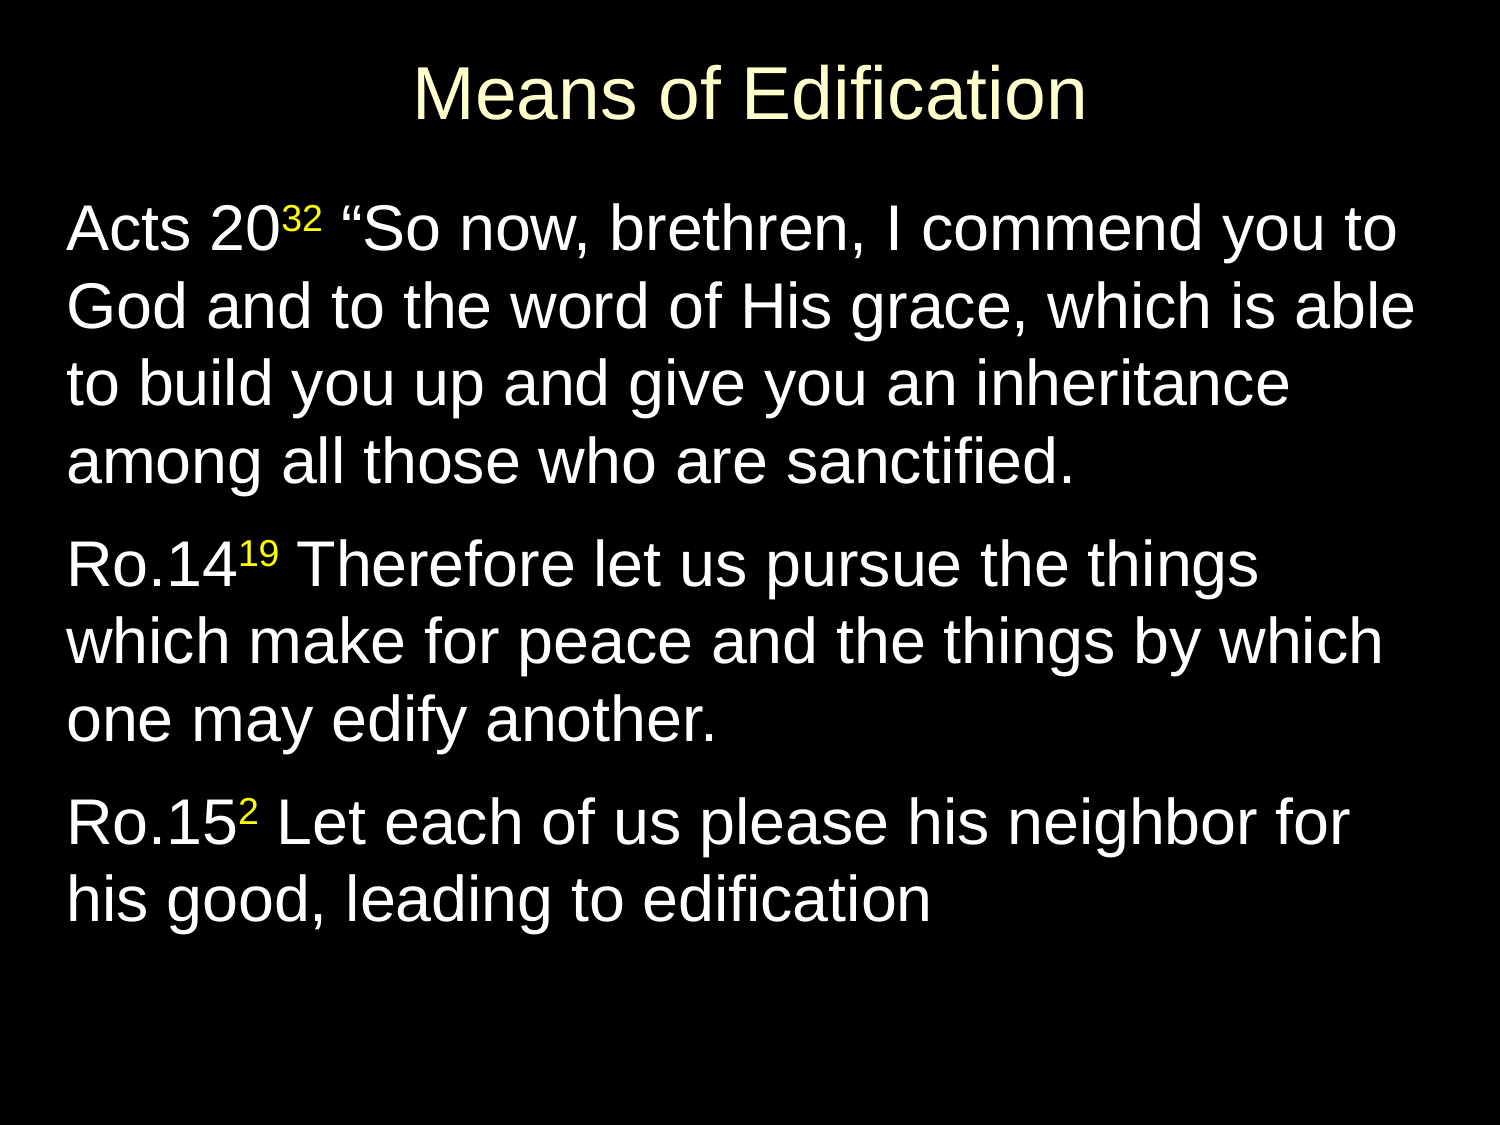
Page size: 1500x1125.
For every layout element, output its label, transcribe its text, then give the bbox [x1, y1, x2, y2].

title Means of Edification [50, 0, 1450, 179]
list Acts 2032 “So now, brethren, I commend you to God and to the word of His grace, which is able to build you up and give you an inheritance among all those who are sanctified. Ro.1419 Therefore let us pursue the things which make for peace and the things by which one may edify another. Ro.152 Let each of us please his neighbor for his good, leading to edification [51, 178, 1451, 1099]
